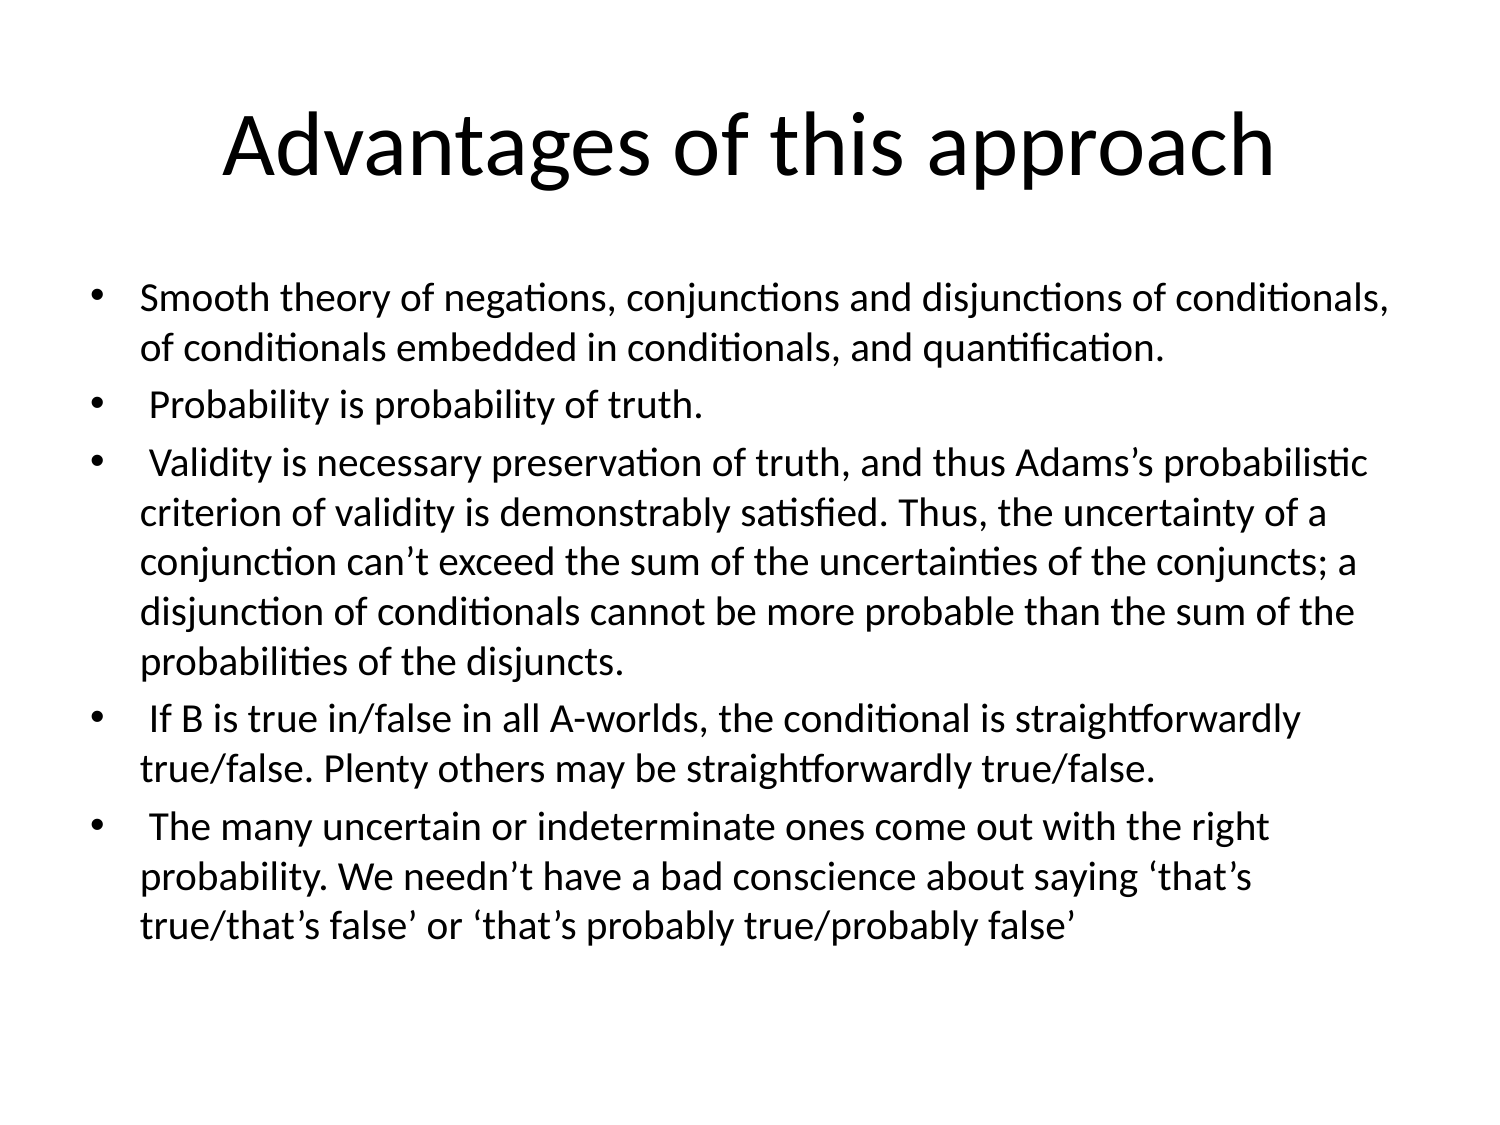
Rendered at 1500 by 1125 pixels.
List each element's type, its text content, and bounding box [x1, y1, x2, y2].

list Smooth theory of negations, conjunctions and disjunctions of conditionals, of conditionals embedded in conditionals, and quantification. Probability is probability of truth. Validity is necessary preservation of truth, and thus Adams’s probabilistic criterion of validity is demonstrably satisfied. Thus, the uncertainty of a conjunction can’t exceed the sum of the uncertainties of the conjuncts; a disjunction of conditionals cannot be more probable than the sum of the probabilities of the disjuncts. If B is true in/false in all A-worlds, the conditional is straightforwardly true/false. Plenty others may be straightforwardly true/false. The many uncertain or indeterminate ones come out with the right probability. We needn’t have a bad conscience about saying ‘that’s true/that’s false’ or ‘that’s probably true/probably false’ [75, 262, 1425, 1005]
title Advantages of this approach [75, 45, 1425, 233]
